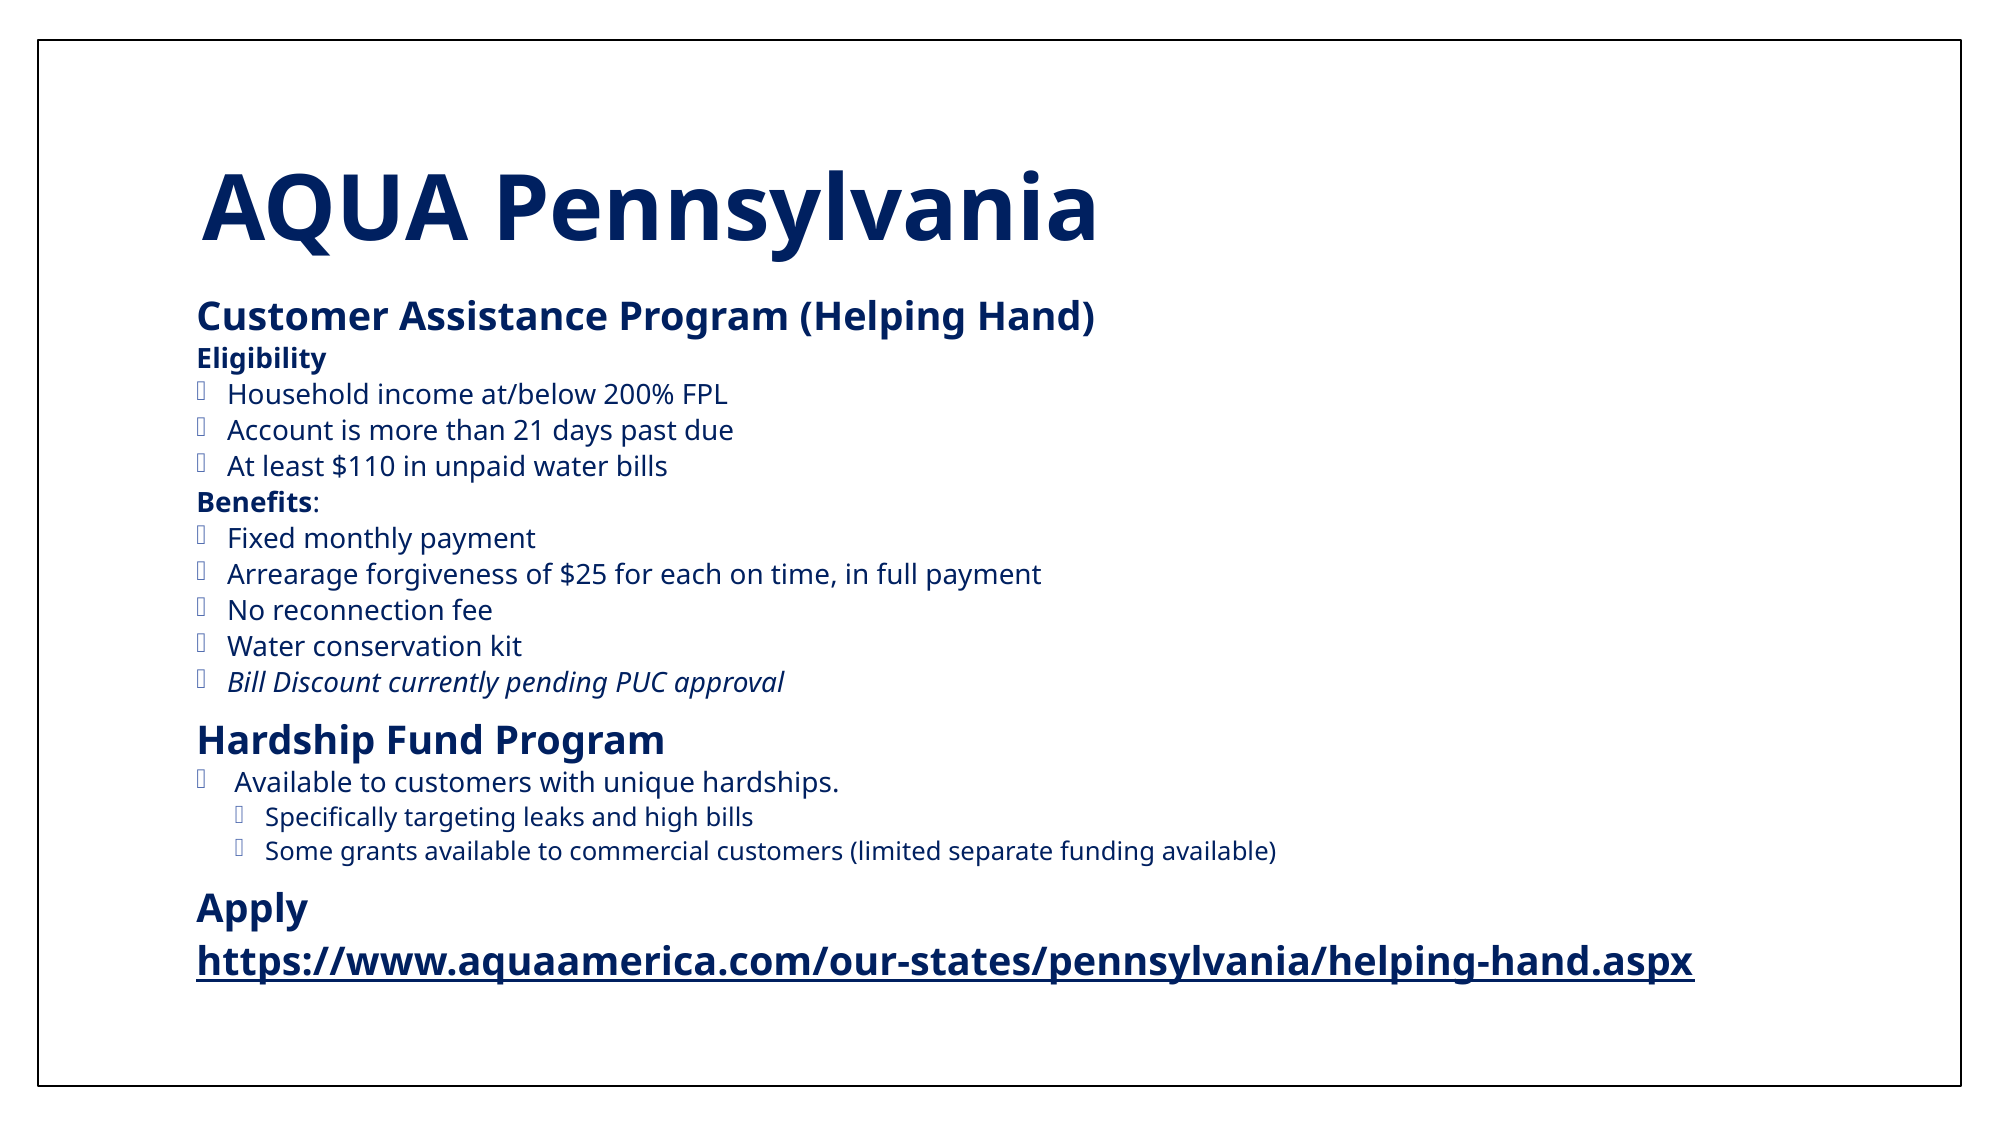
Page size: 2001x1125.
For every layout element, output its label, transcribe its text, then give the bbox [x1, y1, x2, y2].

title AQUA Pennsylvania [187, 99, 1808, 323]
list Customer Assistance Program (Helping Hand) Eligibility Household income at/below 200% FPL Account is more than 21 days past due At least $110 in unpaid water bills Benefits: Fixed monthly payment Arrearage forgiveness of $25 for each on time, in full payment No reconnection fee Water conservation kit Bill Discount currently pending PUC approval Hardship Fund Program Available to customers with unique hardships. Specifically targeting leaks and high bills Some grants available to commercial customers (limited separate funding available) Apply https://www.aquaamerica.com/our-states/pennsylvania/helping-hand.aspx [173, 288, 1807, 1000]
